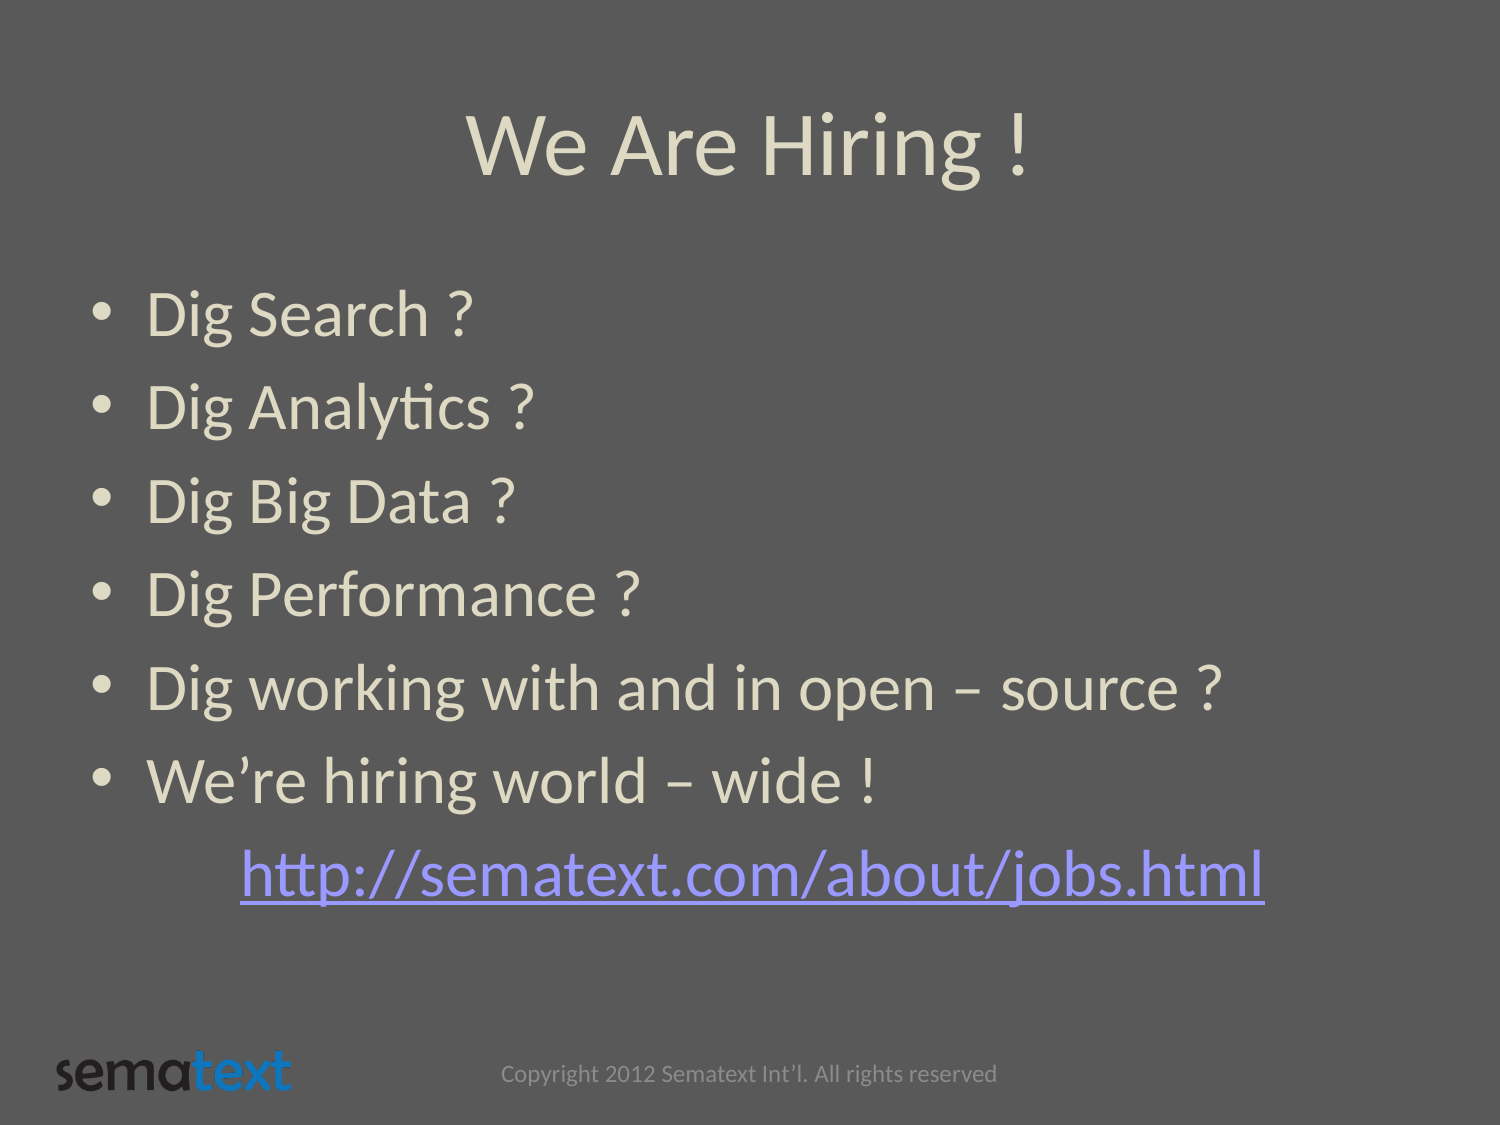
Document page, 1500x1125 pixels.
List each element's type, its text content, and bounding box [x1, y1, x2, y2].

footer Copyright 2012 Sematext Int’l. All rights reserved [466, 1042, 1034, 1103]
list Dig Search ? Dig Analytics ? Dig Big Data ? Dig Performance ? Dig working with and in open – source ? We’re hiring world – wide ! http://sematext.com/about/jobs.html [75, 262, 1425, 1005]
picture [41, 1023, 349, 1113]
title We Are Hiring ! [75, 45, 1425, 233]
